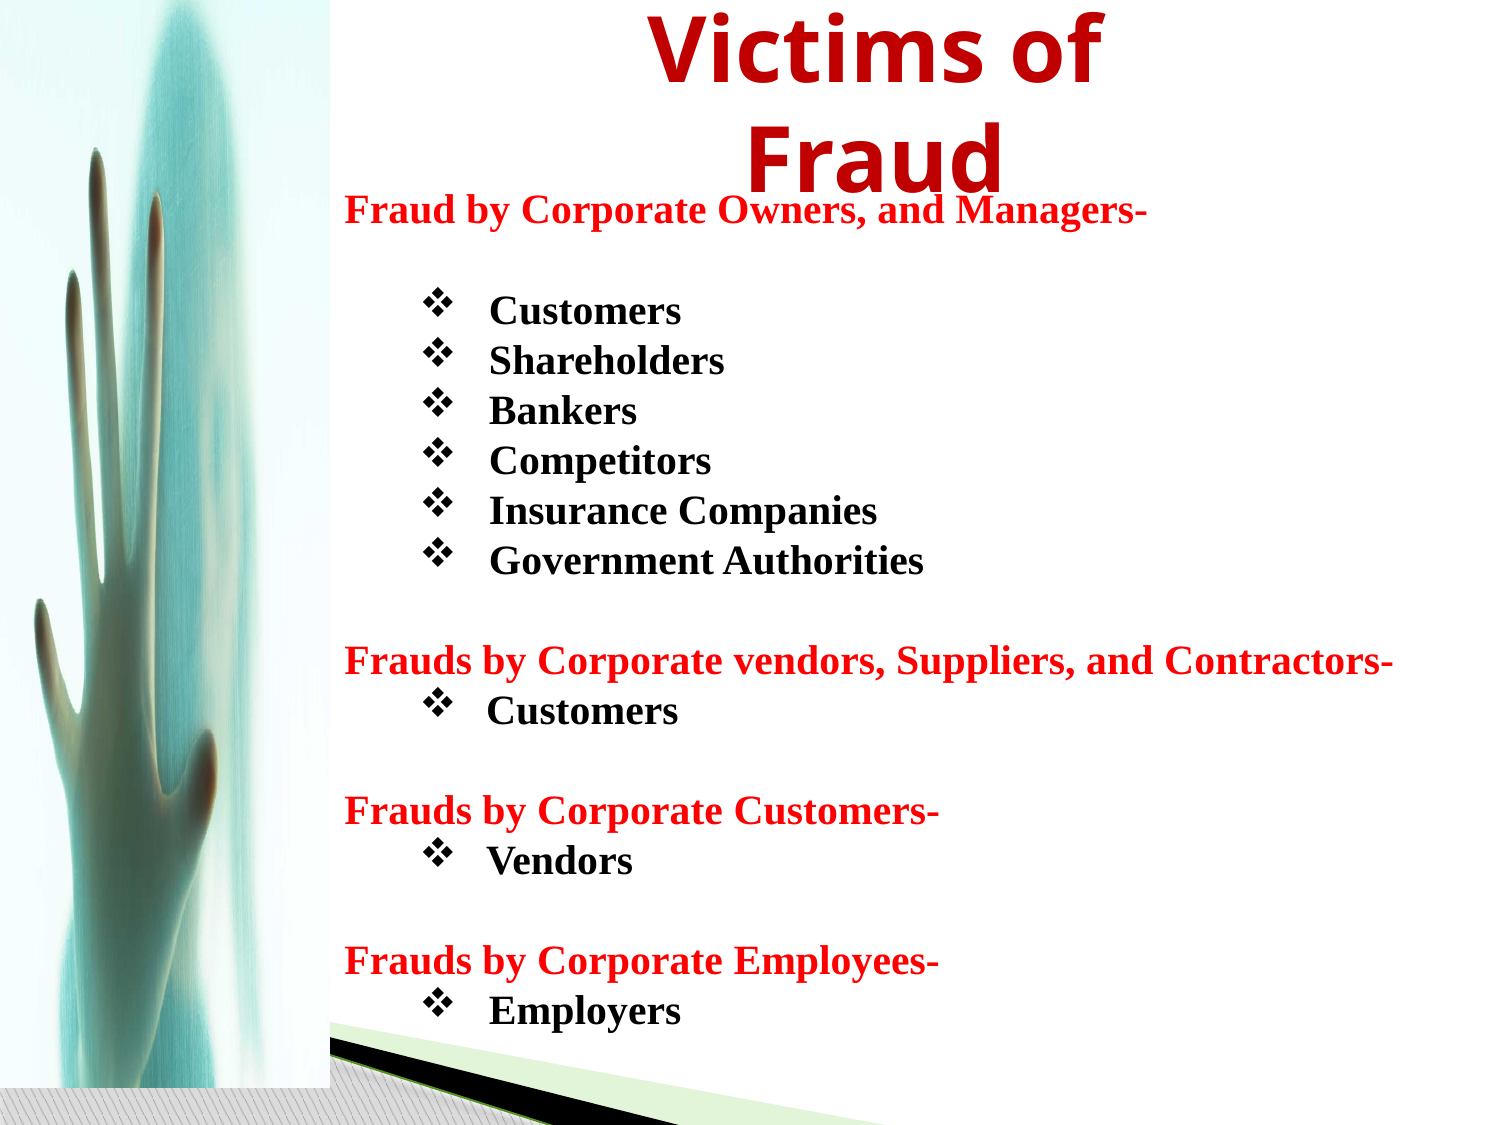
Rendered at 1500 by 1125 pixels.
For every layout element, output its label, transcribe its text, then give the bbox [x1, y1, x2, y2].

text_box Fraud by Corporate Owners, and Managers- Customers Shareholders Bankers Competitors Insurance Companies Government Authorities Frauds by Corporate vendors, Suppliers, and Contractors- Customers Frauds by Corporate Customers- Vendors Frauds by Corporate Employees- Employers [334, 174, 1450, 1041]
picture [0, 0, 330, 1088]
text_box Victims of Fraud [556, 0, 1194, 174]
